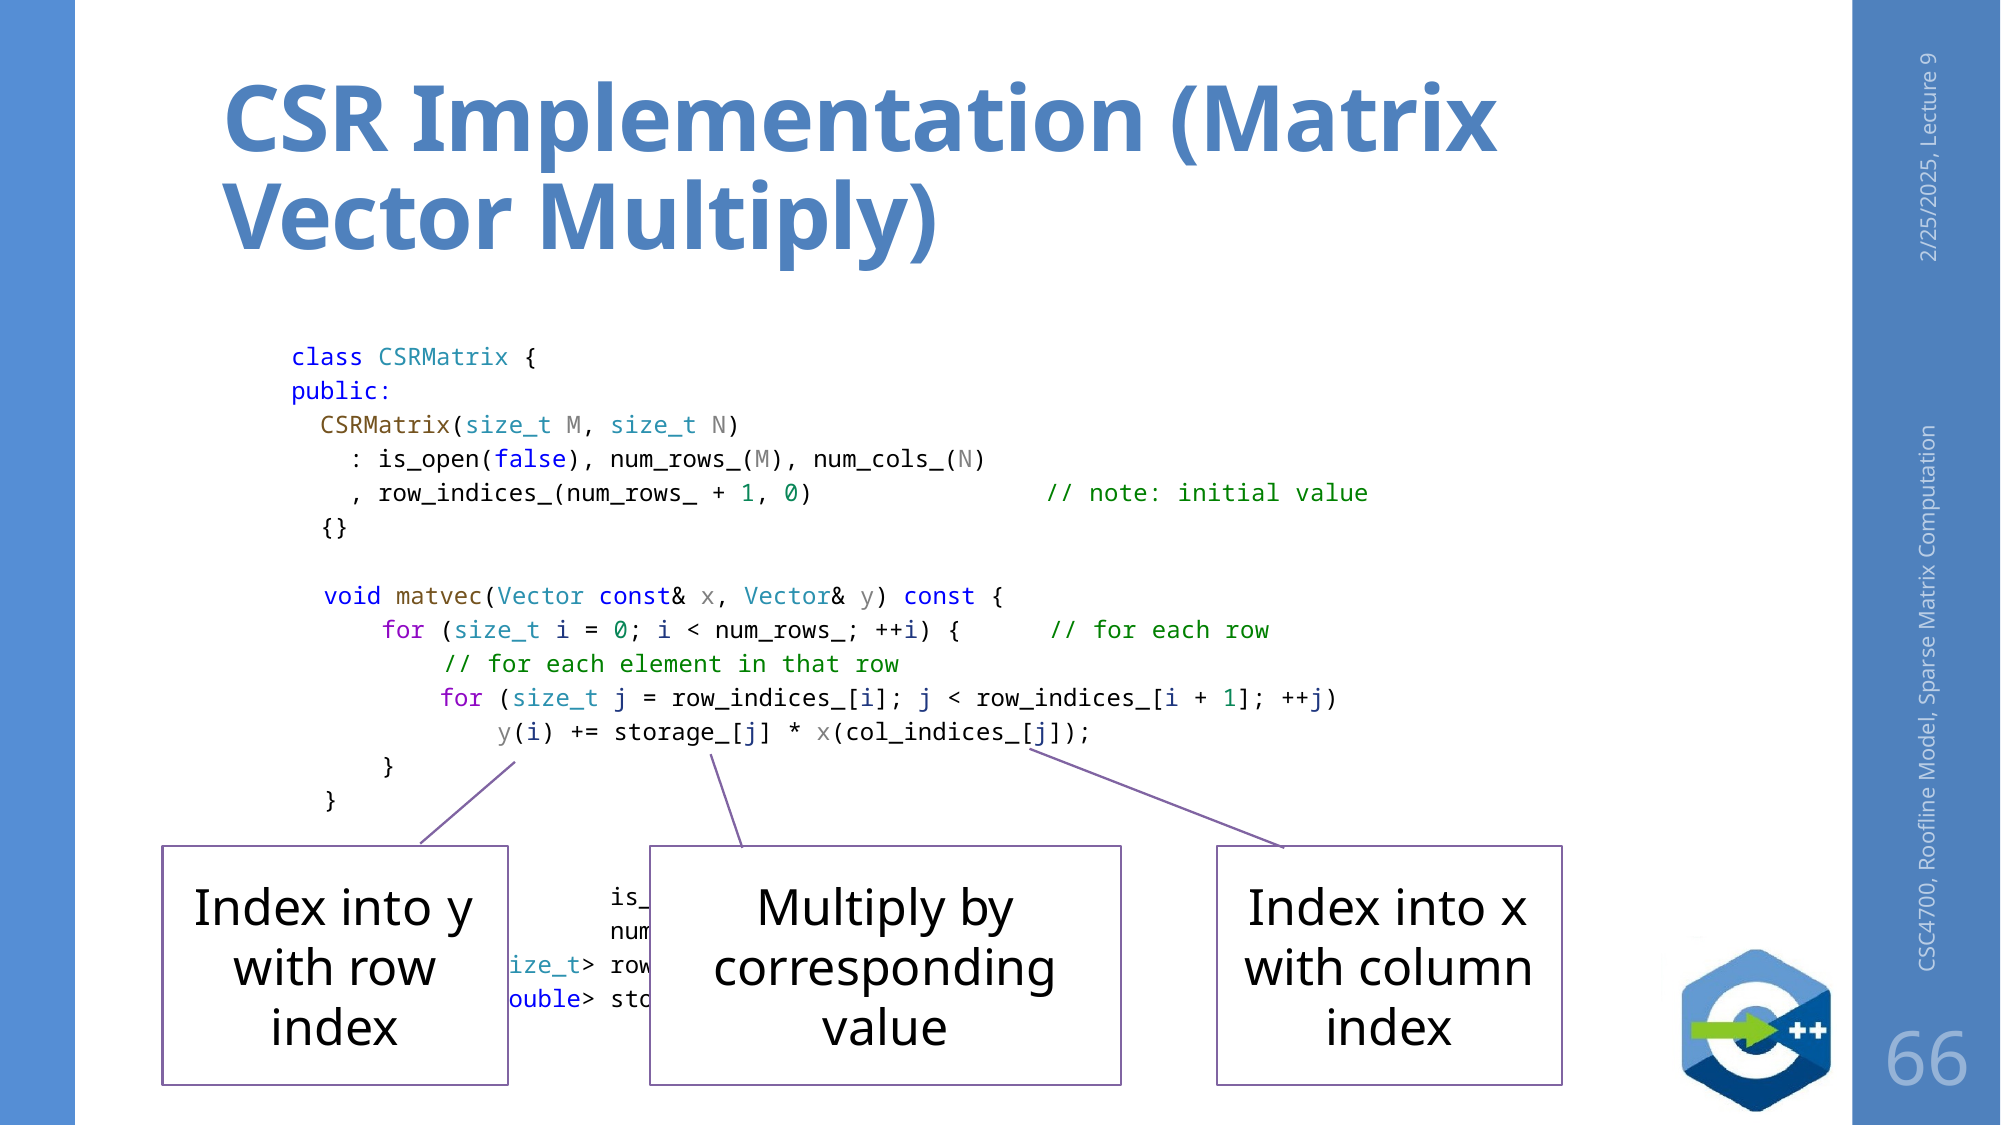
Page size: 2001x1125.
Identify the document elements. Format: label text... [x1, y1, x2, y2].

text_box Multiply by corresponding value [649, 753, 1122, 1086]
text_box Index into y with row index [161, 760, 516, 1086]
footer CSC4700, Roofline Model, Sparse Matrix Computation [1897, 400, 1958, 988]
picture [1661, 936, 1851, 1125]
list class CSRMatrix { public: CSRMatrix(size_t M, size_t N) : is_open(false), num_rows_(M), num_cols_(N) , row_indices_(num_rows_ + 1, 0) // note: initial value {} void matvec(Vector const& x, Vector& y) const { for (size_t i = 0; i < num_rows_; ++i) { // for each row // for each element in that row for (size_t j = row_indices_[i]; j < row_indices_[i + 1]; ++j) y(i) += storage_[j] * x(col_indices_[j]); } } private: bool is_open; size_t num_rows_, num_cols_; std::vector<size_t> row_indices_, col_indices_; std::vector<double> storage_; }; [206, 299, 1617, 1063]
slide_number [1897, 37, 1958, 351]
text_box Index into x with column index [1029, 747, 1563, 1086]
slide_number 66 [1852, 1012, 2000, 1110]
title CSR Implementation (Matrix Vector Multiply) [206, 48, 1797, 278]
